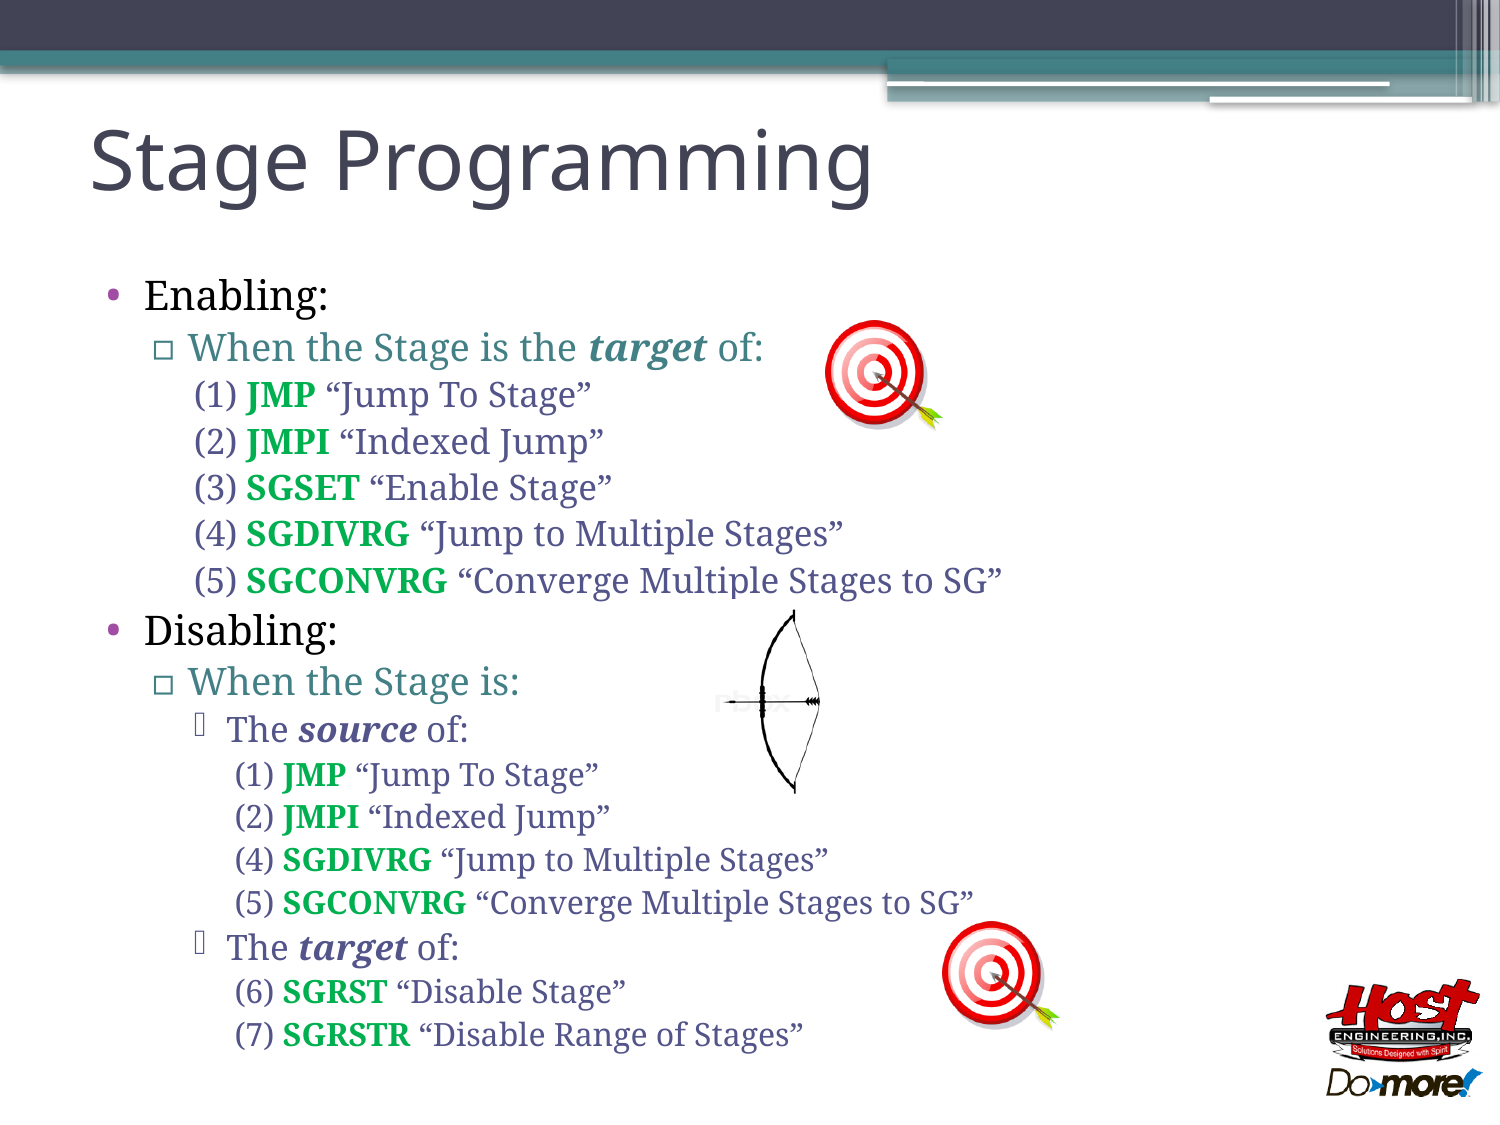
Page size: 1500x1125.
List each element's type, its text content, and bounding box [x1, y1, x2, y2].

picture [714, 599, 830, 801]
list Enabling: When the Stage is the target of: (1) JMP “Jump To Stage” (2) JMPI “Indexed Jump” (3) SGSET “Enable Stage” (4) SGDIVRG “Jump to Multiple Stages” (5) SGCONVRG “Converge Multiple Stages to SG” Disabling: When the Stage is: The source of: (1) JMP “Jump To Stage” (2) JMPI “Indexed Jump” (4) SGDIVRG “Jump to Multiple Stages” (5) SGCONVRG “Converge Multiple Stages to SG” The target of: (6) SGRST “Disable Stage” (7) SGRSTR “Disable Range of Stages” [75, 262, 1425, 1064]
picture [942, 920, 1061, 1031]
picture [1321, 975, 1484, 1100]
title Stage Programming [75, 99, 1425, 262]
picture [824, 320, 943, 431]
